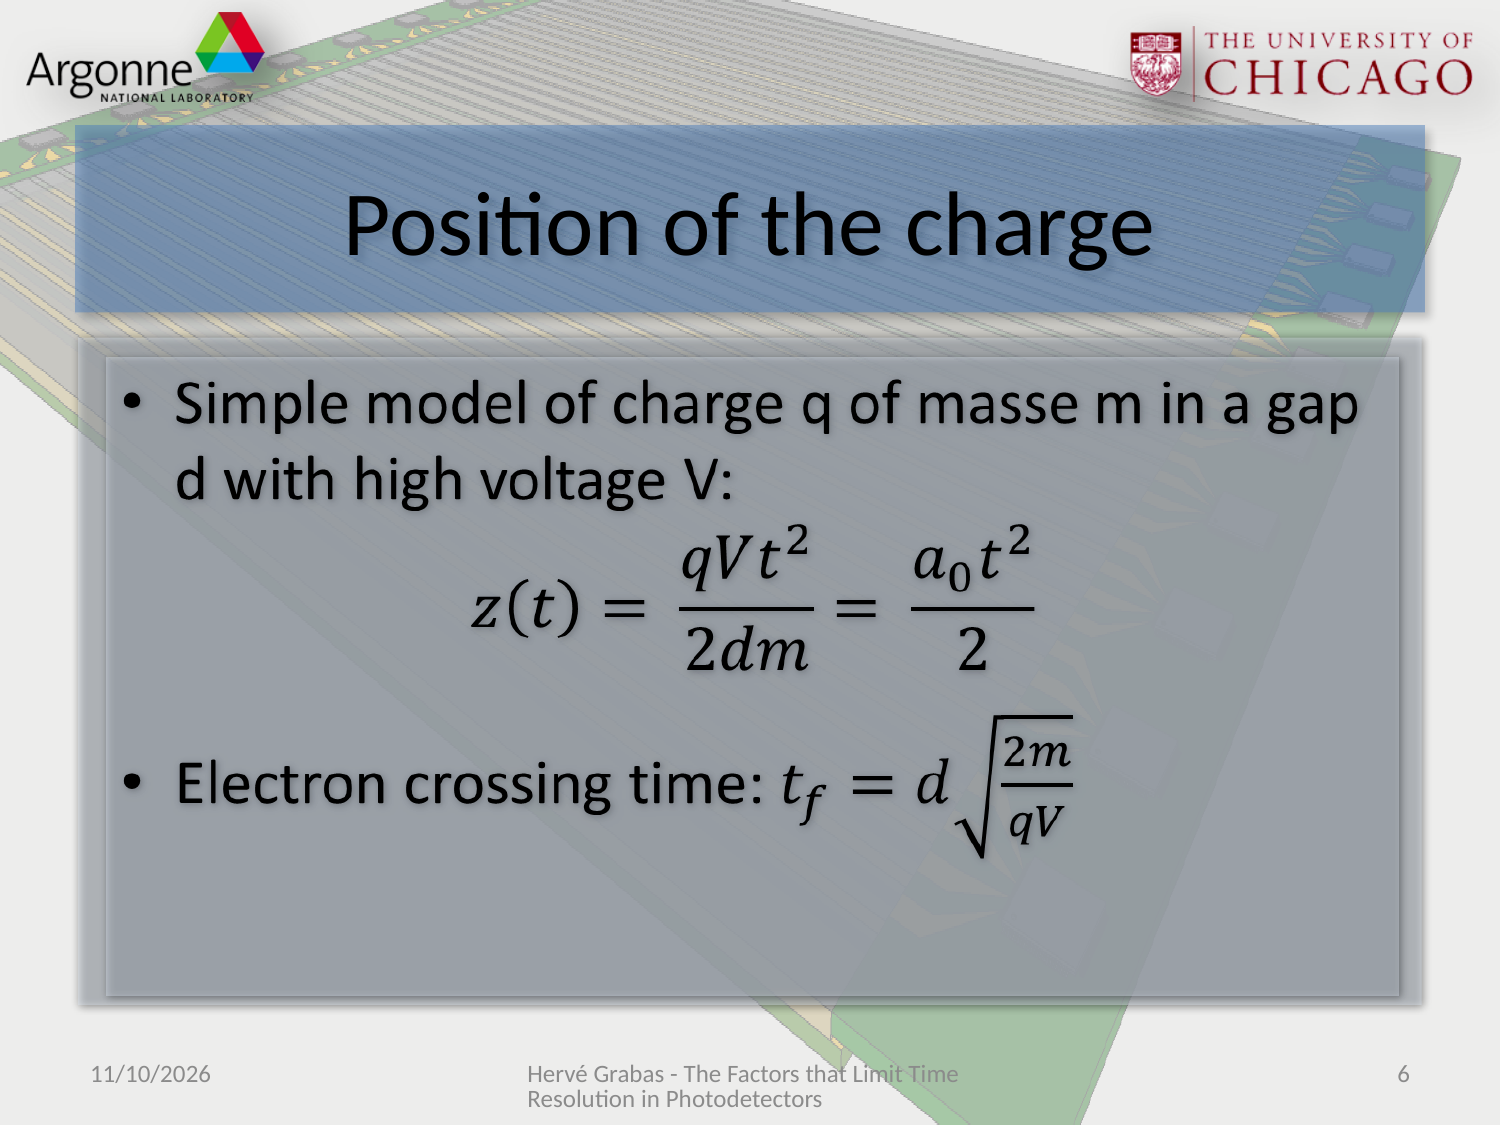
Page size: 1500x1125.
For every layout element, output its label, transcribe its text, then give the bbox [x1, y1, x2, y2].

slide_number 6 [1074, 1042, 1425, 1103]
title Position of the charge [75, 125, 1425, 313]
footer Hervé Grabas - The Factors that Limit Time Resolution in Photodetectors [512, 1042, 988, 1103]
picture [26, 12, 265, 102]
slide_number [75, 1042, 425, 1103]
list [77, 337, 1422, 1006]
picture [1130, 26, 1474, 102]
